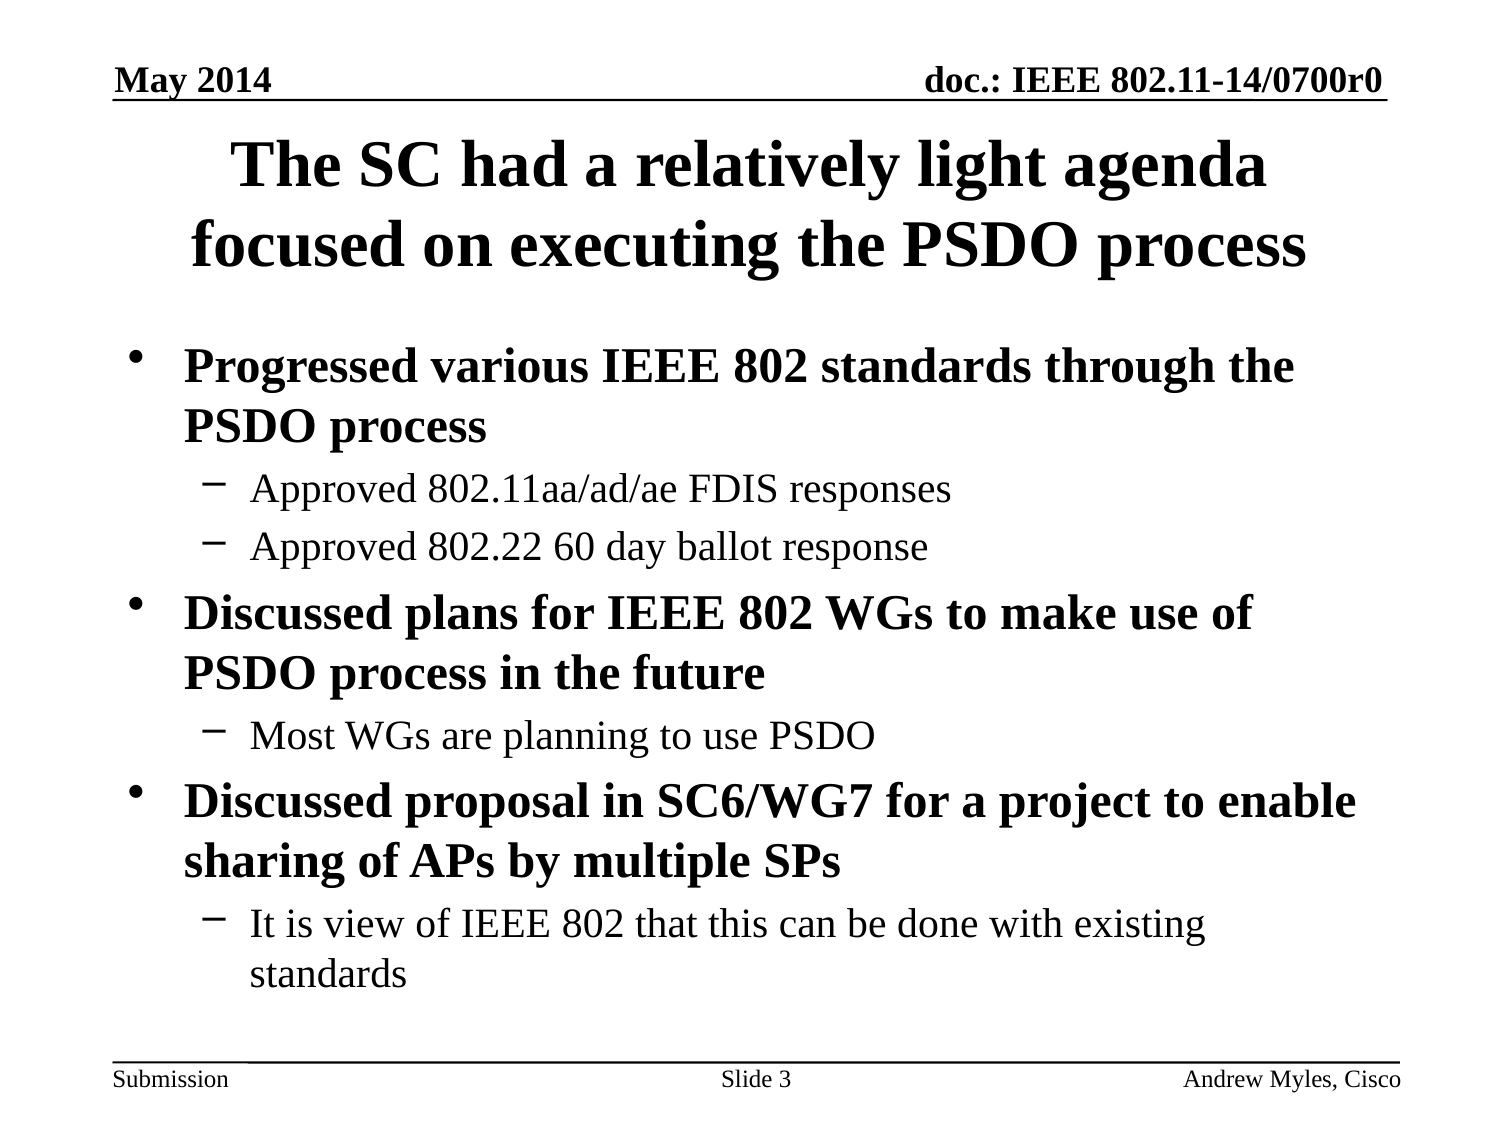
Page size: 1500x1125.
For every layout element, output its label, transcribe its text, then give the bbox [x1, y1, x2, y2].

footer Andrew Myles, Cisco [1169, 1061, 1402, 1093]
list Progressed various IEEE 802 standards through the PSDO process Approved 802.11aa/ad/ae FDIS responses Approved 802.22 60 day ballot response Discussed plans for IEEE 802 WGs to make use of PSDO process in the future Most WGs are planning to use PSDO Discussed proposal in SC6/WG7 for a project to enable sharing of APs by multiple SPs It is view of IEEE 802 that this can be done with existing standards [112, 324, 1388, 1001]
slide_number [114, 54, 274, 101]
slide_number Slide 3 [712, 1061, 800, 1093]
title The SC had a relatively light agenda focused on executing the PSDO process [112, 112, 1388, 288]
